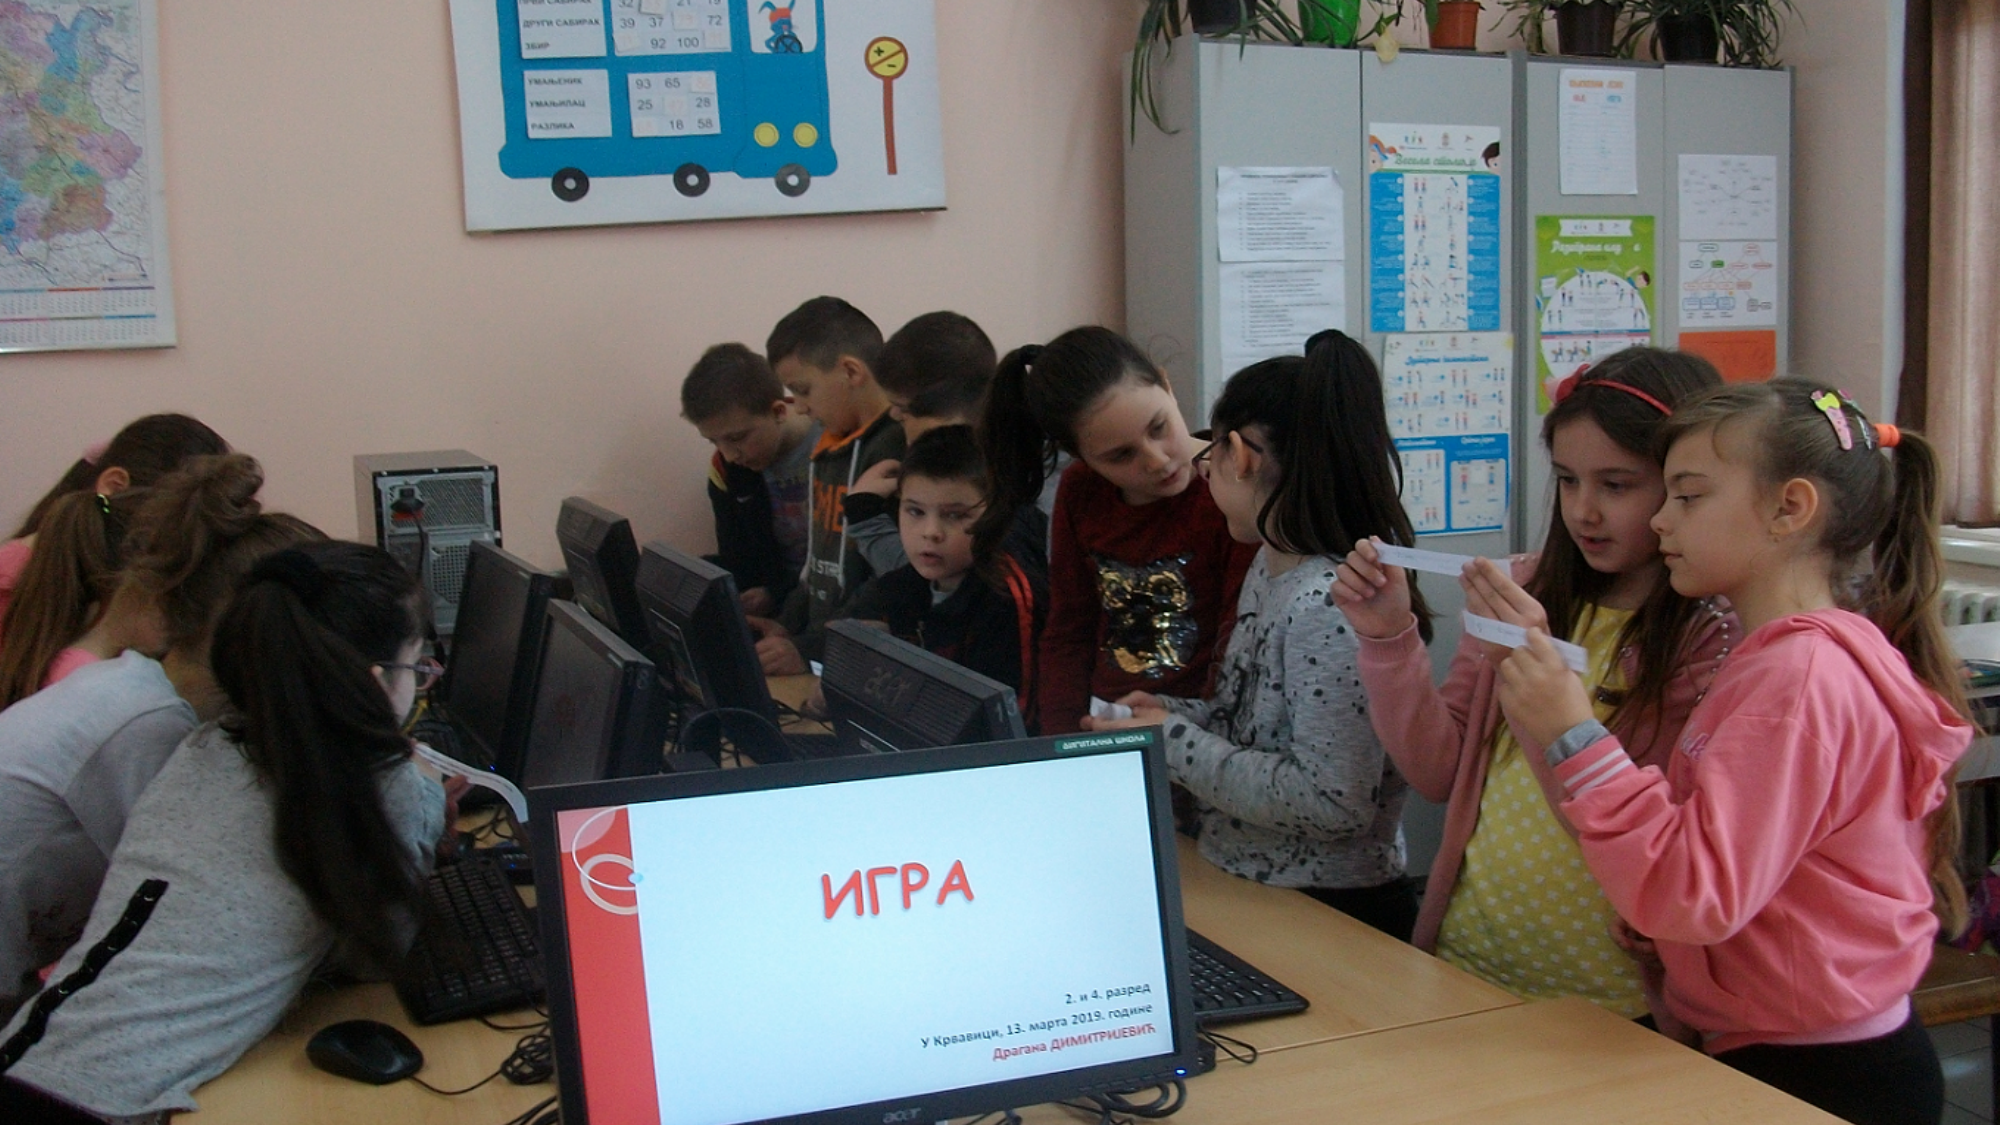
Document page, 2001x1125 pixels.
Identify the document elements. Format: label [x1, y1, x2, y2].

list [0, 0, 2000, 1125]
